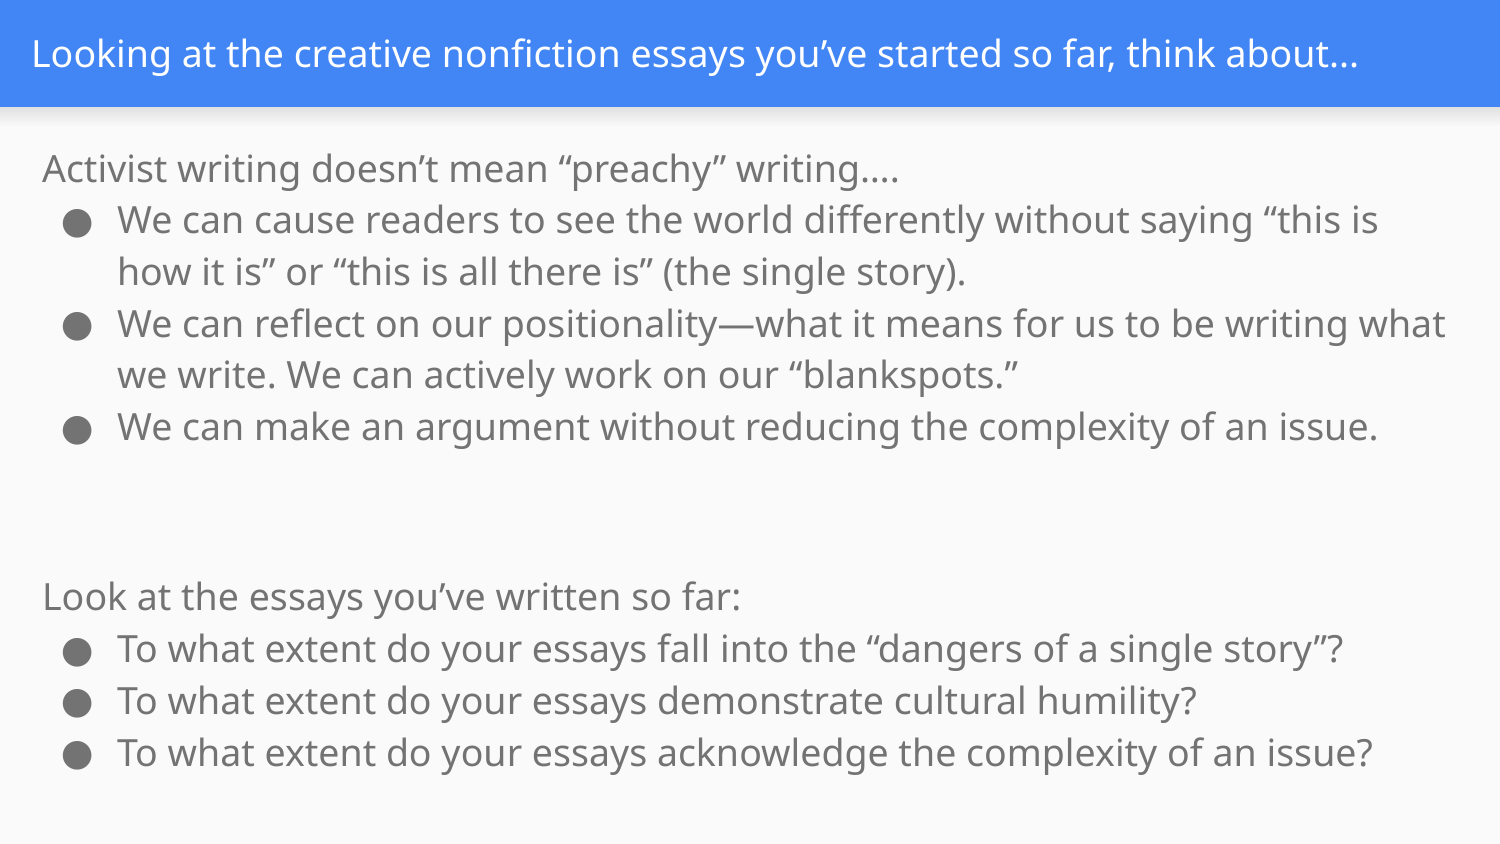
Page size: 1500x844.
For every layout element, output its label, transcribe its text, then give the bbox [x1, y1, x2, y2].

list Activist writing doesn’t mean “preachy” writing…. We can cause readers to see the world differently without saying “this is how it is” or “this is all there is” (the single story). We can reflect on our positionality—what it means for us to be writing what we write. We can actively work on our “blankspots.” We can make an argument without reducing the complexity of an issue. Look at the essays you’ve written so far: To what extent do your essays fall into the “dangers of a single story”? To what extent do your essays demonstrate cultural humility? To what extent do your essays acknowledge the complexity of an issue? [27, 122, 1473, 568]
title Looking at the creative nonfiction essays you’ve started so far, think about... [16, 2, 1464, 102]
